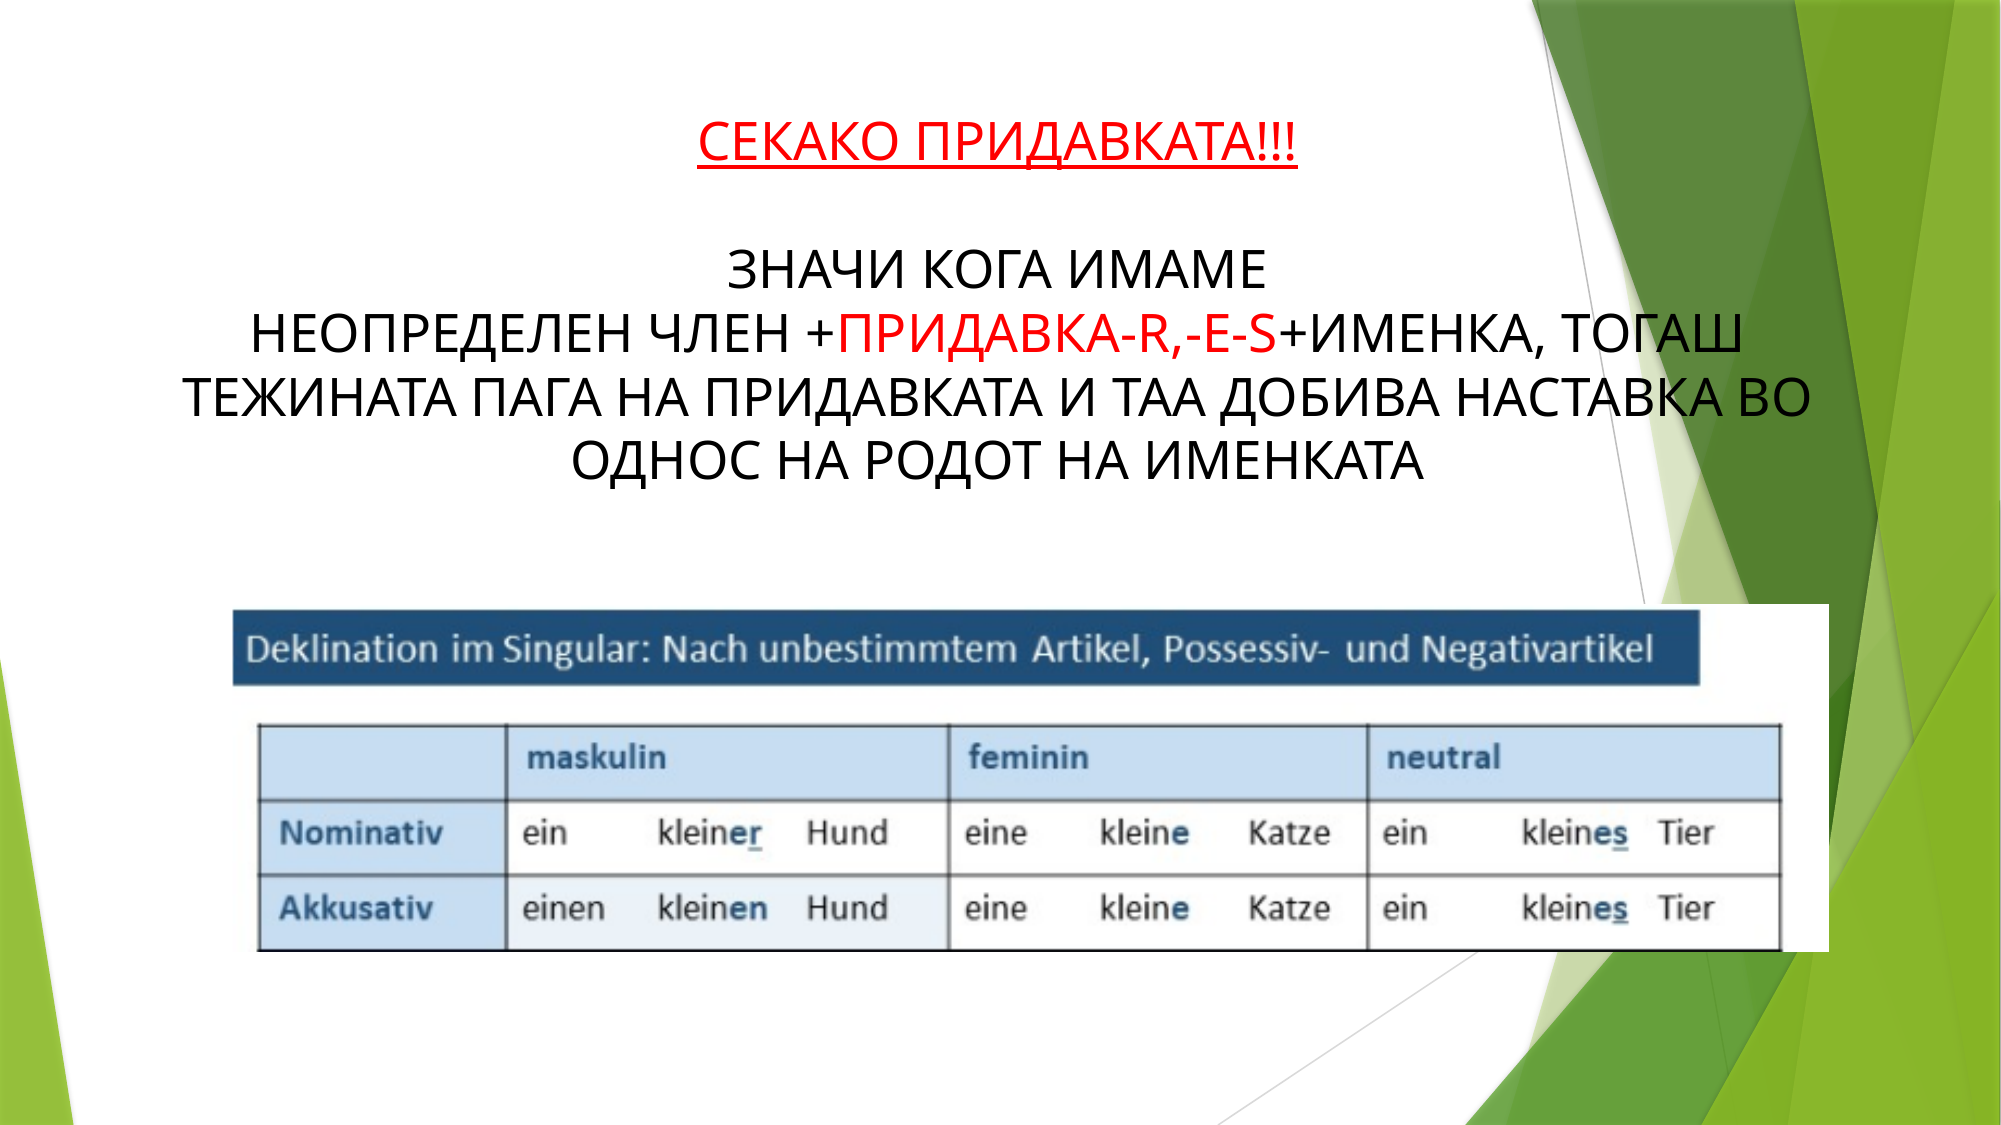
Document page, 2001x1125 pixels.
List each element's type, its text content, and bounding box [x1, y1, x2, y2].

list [213, 604, 1829, 953]
title СЕКАКО ПРИДАВКАТА!!! ЗНАЧИ КОГА ИМАМЕ НЕОПРЕДЕЛЕН ЧЛЕН +ПРИДАВКА-R,-E-S+ИМЕНКА, ТОГАШ ТЕЖИНАТА ПАГА НА ПРИДАВКАТА И ТАА ДОБИВА НАСТАВКА ВО ОДНОС НА РОДОТ НА ИМЕНКАТА [111, 99, 1885, 500]
